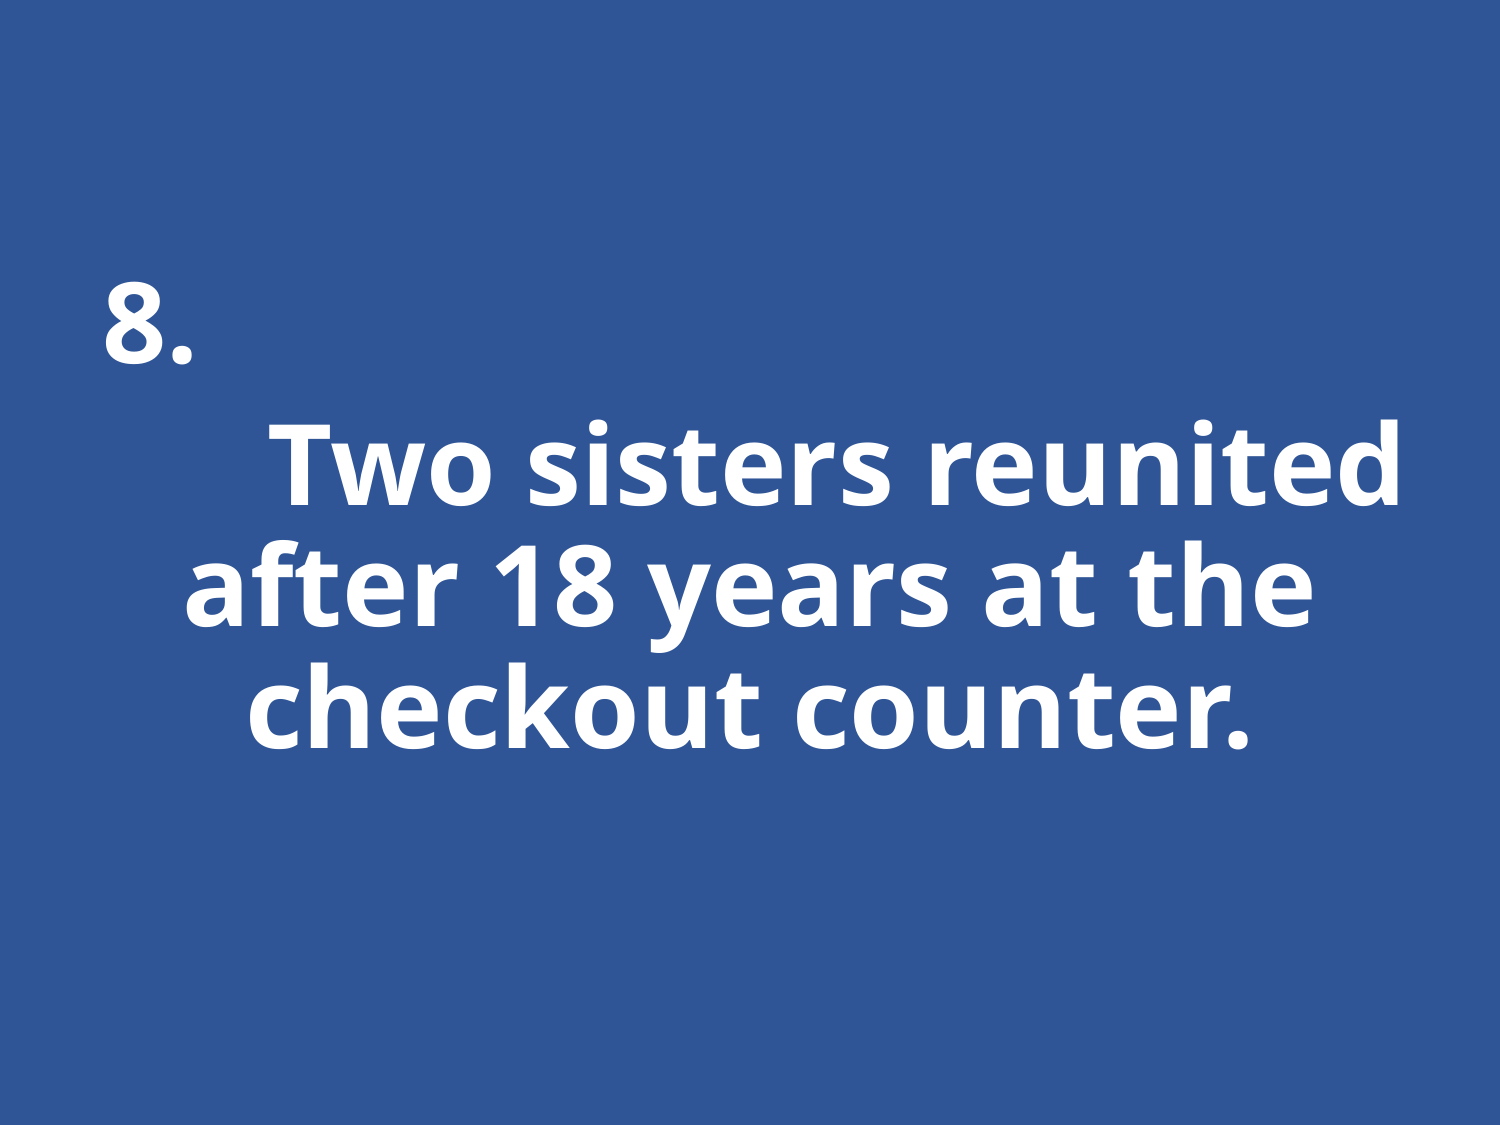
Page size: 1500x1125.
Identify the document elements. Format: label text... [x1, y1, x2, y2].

list 8. Two sisters reunited after 18 years at the checkout counter. [0, 0, 1500, 1125]
